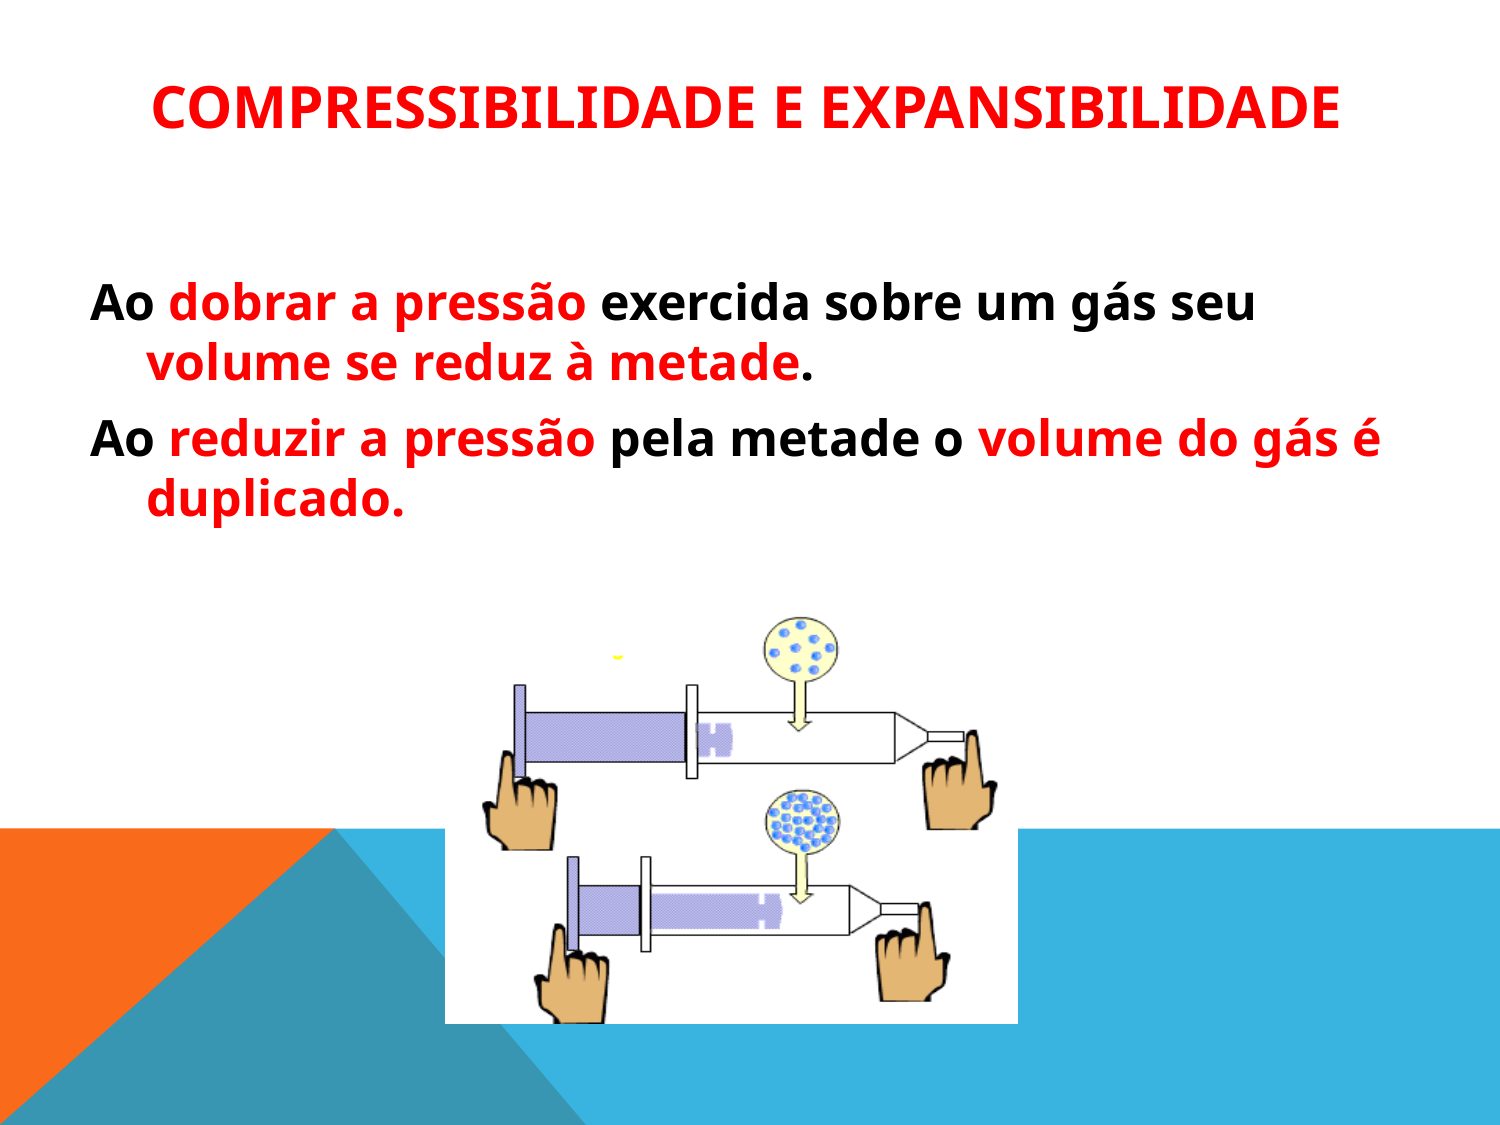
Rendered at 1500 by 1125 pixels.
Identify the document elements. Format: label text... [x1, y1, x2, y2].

title Compressibilidade e Expansibilidade [135, 60, 1369, 150]
list Ao dobrar a pressão exercida sobre um gás seu volume se reduz à metade. Ao reduzir a pressão pela metade o volume do gás é duplicado. [75, 262, 1425, 645]
picture [445, 609, 1018, 1024]
